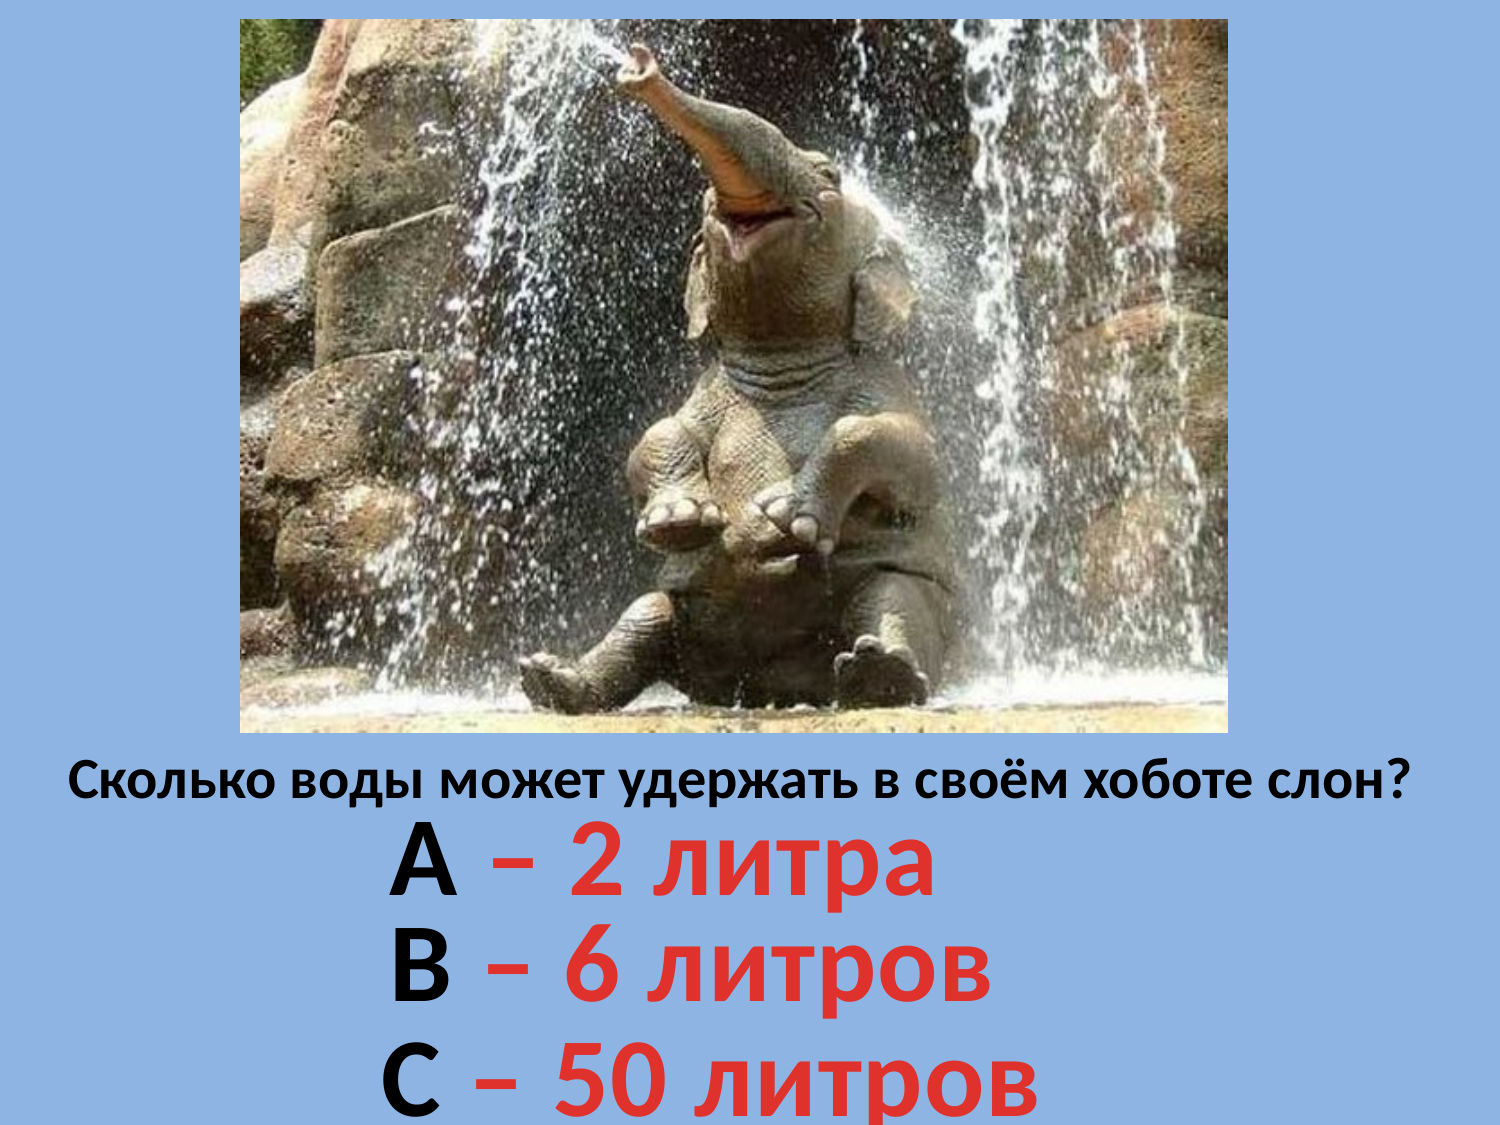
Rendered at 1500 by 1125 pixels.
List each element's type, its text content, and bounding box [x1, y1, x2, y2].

text_box В – 6 литров [374, 881, 1011, 996]
picture [240, 18, 1228, 734]
text_box С – 50 литров [366, 996, 1058, 1125]
text_box А – 2 литра [374, 775, 955, 881]
text_box Сколько воды может удержать в своём хоботе слон? [53, 732, 1472, 818]
